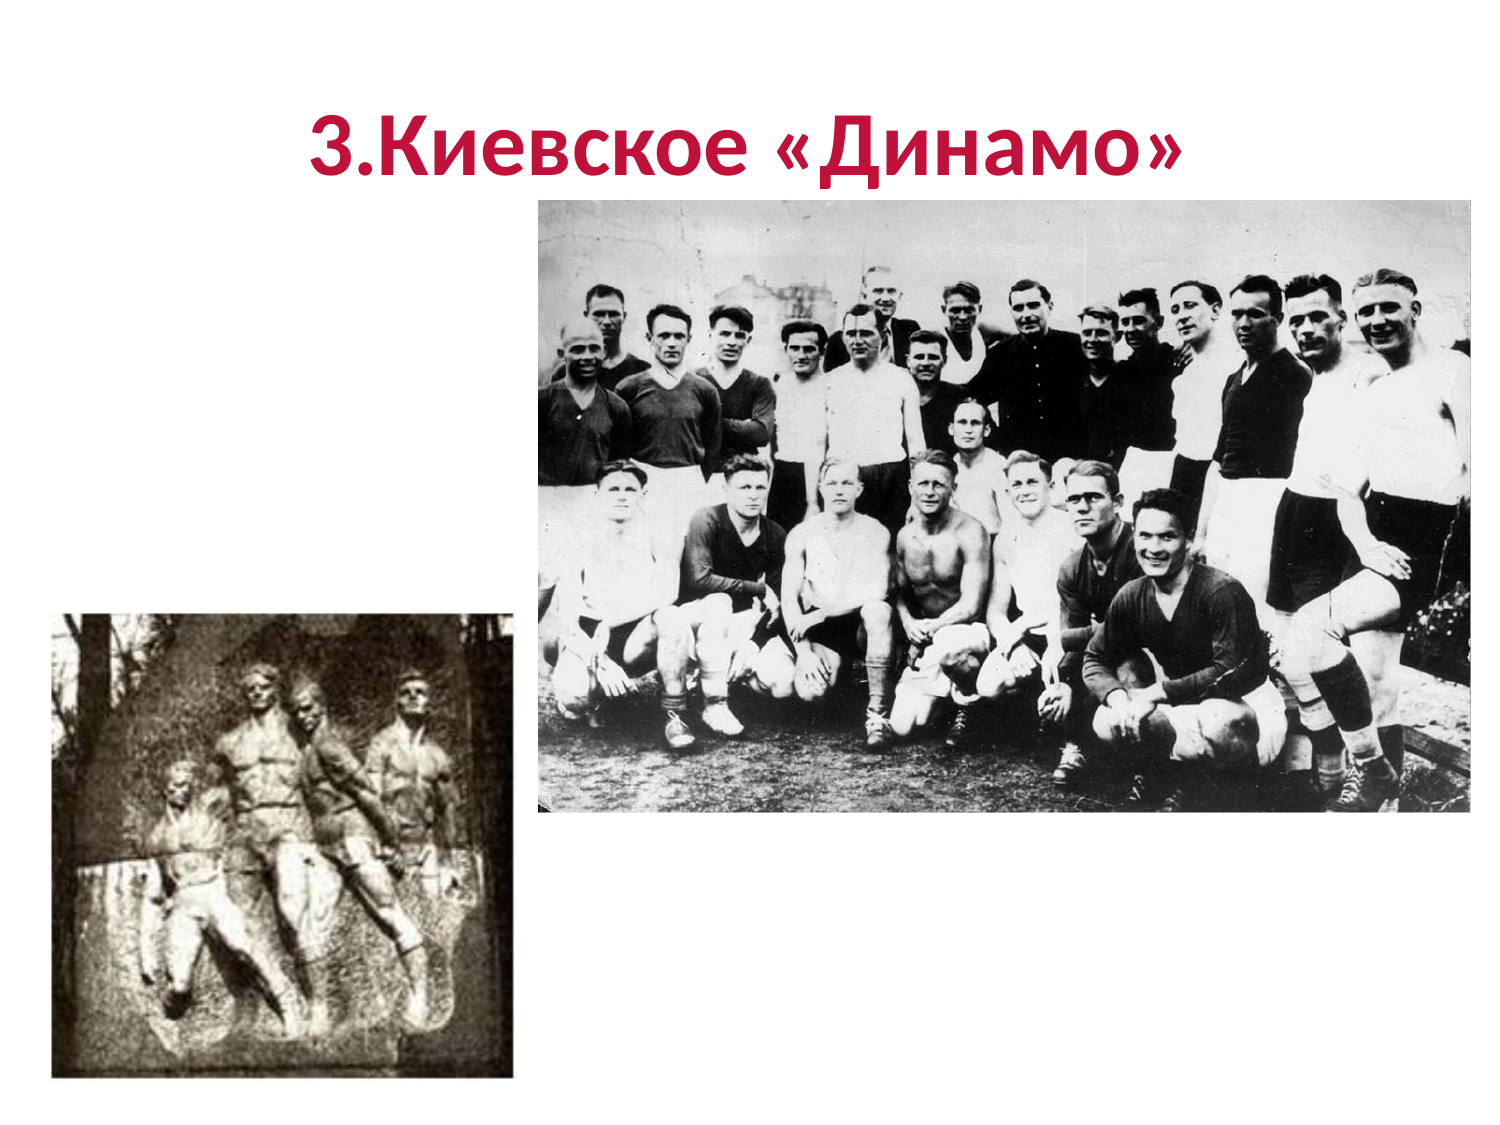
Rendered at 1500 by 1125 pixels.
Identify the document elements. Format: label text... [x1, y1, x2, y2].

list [537, 199, 1471, 813]
title 3.Киевское «Динамо» [75, 45, 1425, 233]
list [49, 612, 516, 1081]
